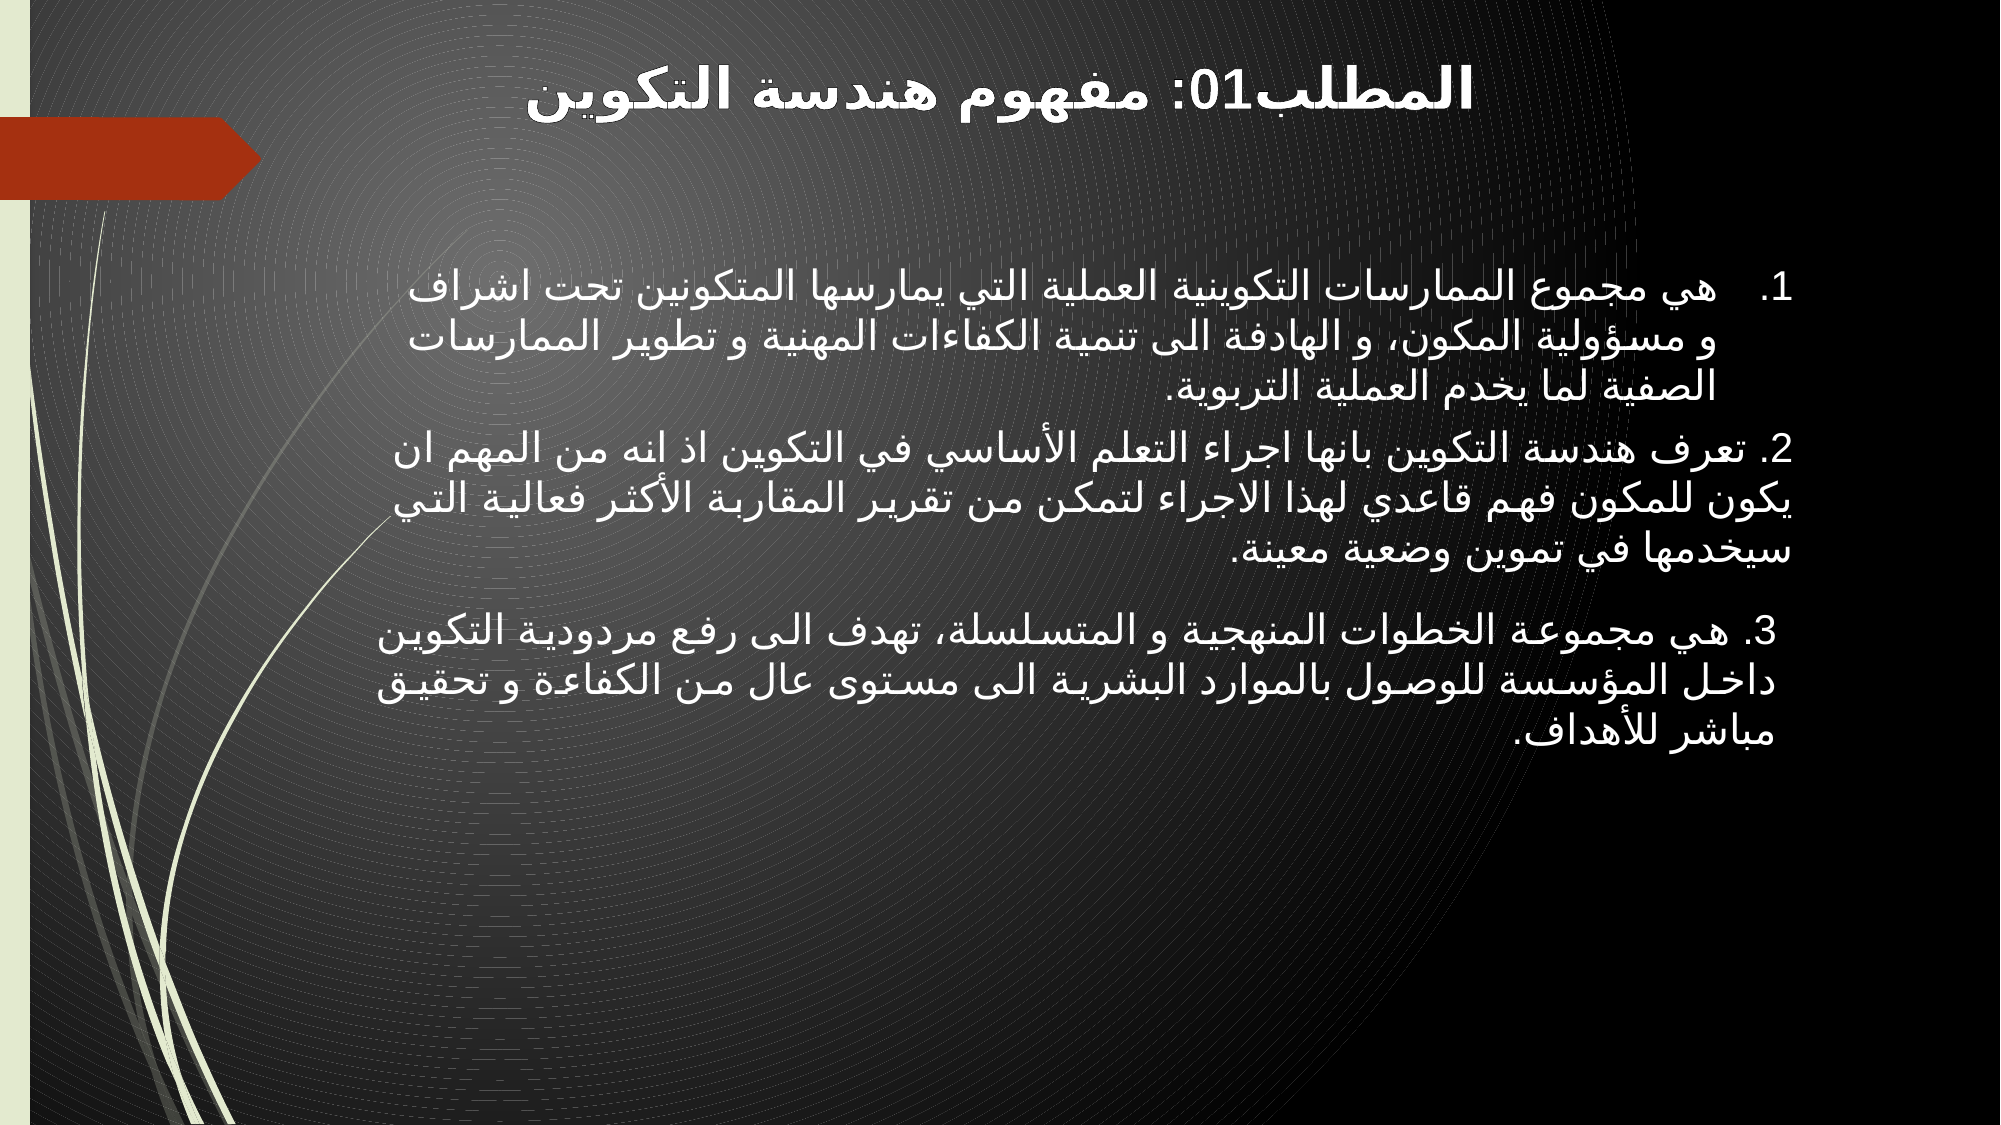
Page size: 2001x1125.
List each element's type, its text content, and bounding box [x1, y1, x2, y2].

text_box 3. هي مجموعة الخطوات المنهجية و المتسلسلة، تهدف الى رفع مردودية التكوين داخل المؤسسة للوصول بالموارد البشرية الى مستوى عال من الكفاءة و تحقيق مباشر للأهداف. [361, 595, 1792, 761]
text_box هي مجموع الممارسات التكوينية العملية التي يمارسها المتكونين تحت اشراف و مسؤولية المكون، و الهادفة الى تنمية الكفاءات المهنية و تطوير الممارسات الصفية لما يخدم العملية التربوية. [392, 251, 1809, 413]
text_box 2. تعرف هندسة التكوين بانها اجراء التعلم الأساسي في التكوين اذ انه من المهم ان يكون للمكون فهم قاعدي لهذا الاجراء لتمكن من تقرير المقاربة الأكثر فعالية التي سيخدمها في تموين وضعية معينة. [378, 413, 1809, 579]
text_box المطلب01: مفهوم هندسة التكوين [508, 43, 1492, 129]
